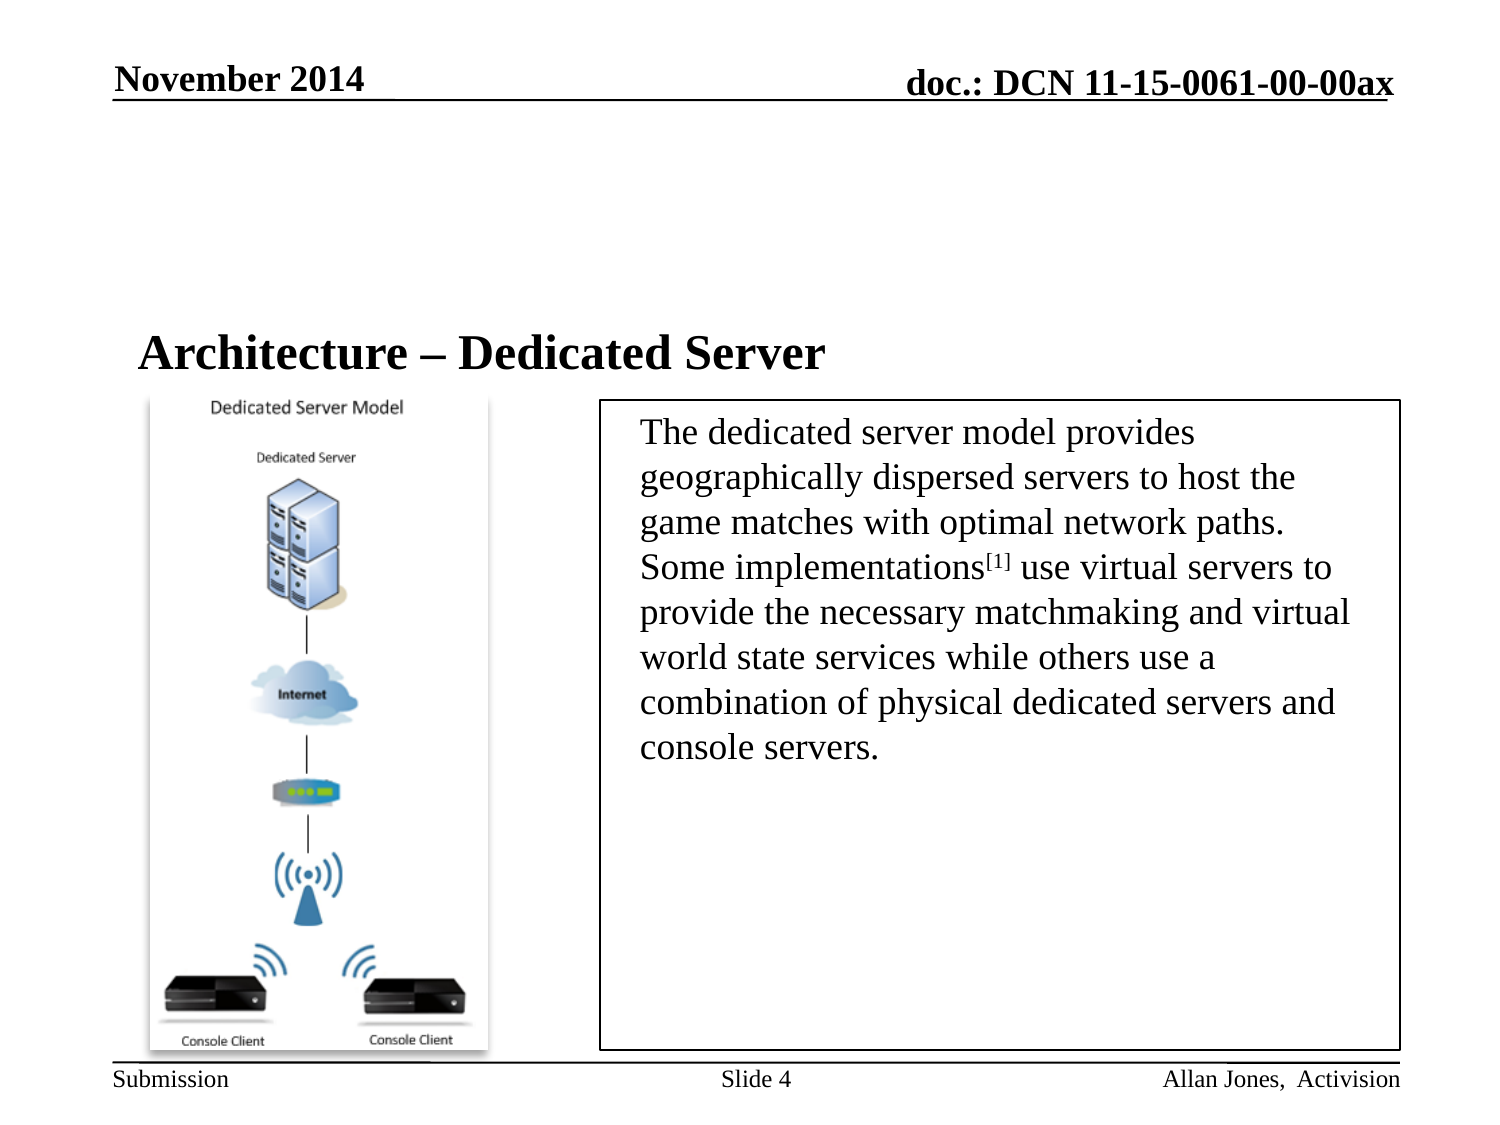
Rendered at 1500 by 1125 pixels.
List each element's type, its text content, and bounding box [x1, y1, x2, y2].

picture [149, 393, 488, 1051]
list Architecture – Dedicated Server [122, 312, 1398, 388]
footer Allan Jones, Activision [878, 1061, 1402, 1093]
text_box The dedicated server model provides geographically dispersed servers to host the game matches with optimal network paths. Some implementations[1] use virtual servers to provide the necessary matchmaking and virtual world state services while others use a combination of physical dedicated servers and console servers. [624, 399, 1375, 1032]
slide_number Slide 4 [712, 1061, 800, 1123]
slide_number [114, 54, 423, 100]
text_box [600, 399, 1400, 1050]
